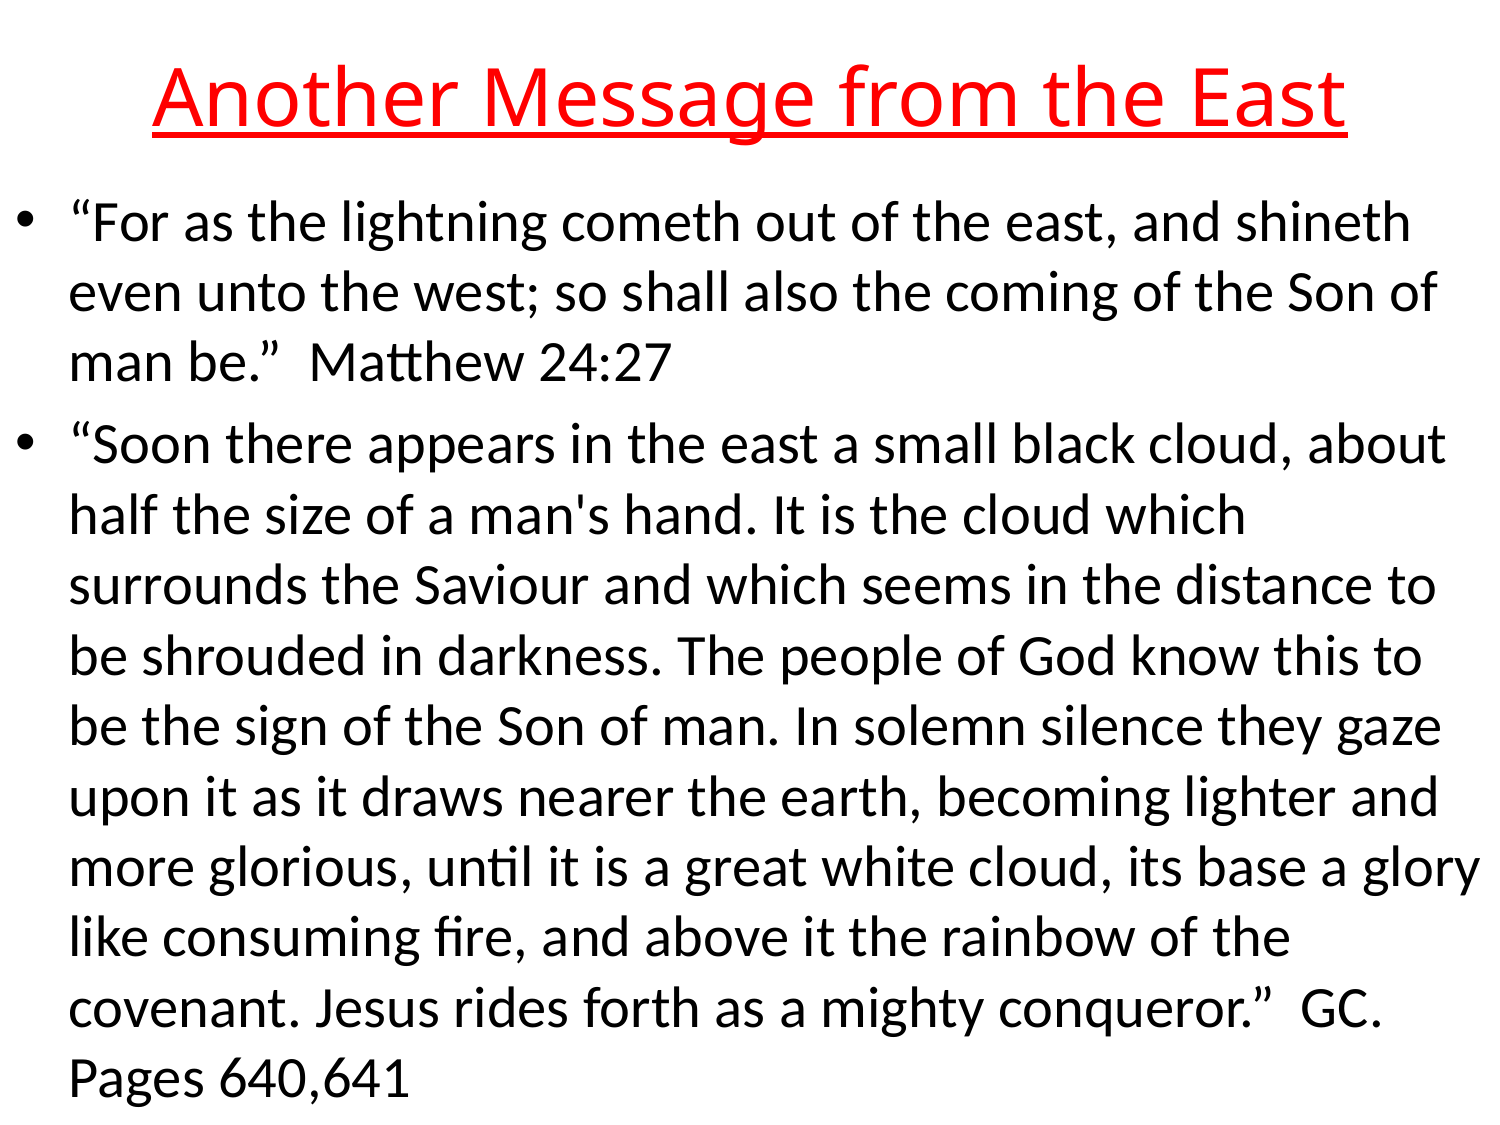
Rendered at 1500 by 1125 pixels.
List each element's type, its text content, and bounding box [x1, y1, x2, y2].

title Another Message from the East [75, 0, 1425, 174]
list “For as the lightning cometh out of the east, and shineth even unto the west; so shall also the coming of the Son of man be.” Matthew 24:27 “Soon there appears in the east a small black cloud, about half the size of a man's hand. It is the cloud which surrounds the Saviour and which seems in the distance to be shrouded in darkness. The people of God know this to be the sign of the Son of man. In solemn silence they gaze upon it as it draws nearer the earth, becoming lighter and more glorious, until it is a great white cloud, its base a glory like consuming fire, and above it the rainbow of the covenant. Jesus rides forth as a mighty conqueror.” GC. Pages 640,641 [0, 174, 1500, 1125]
